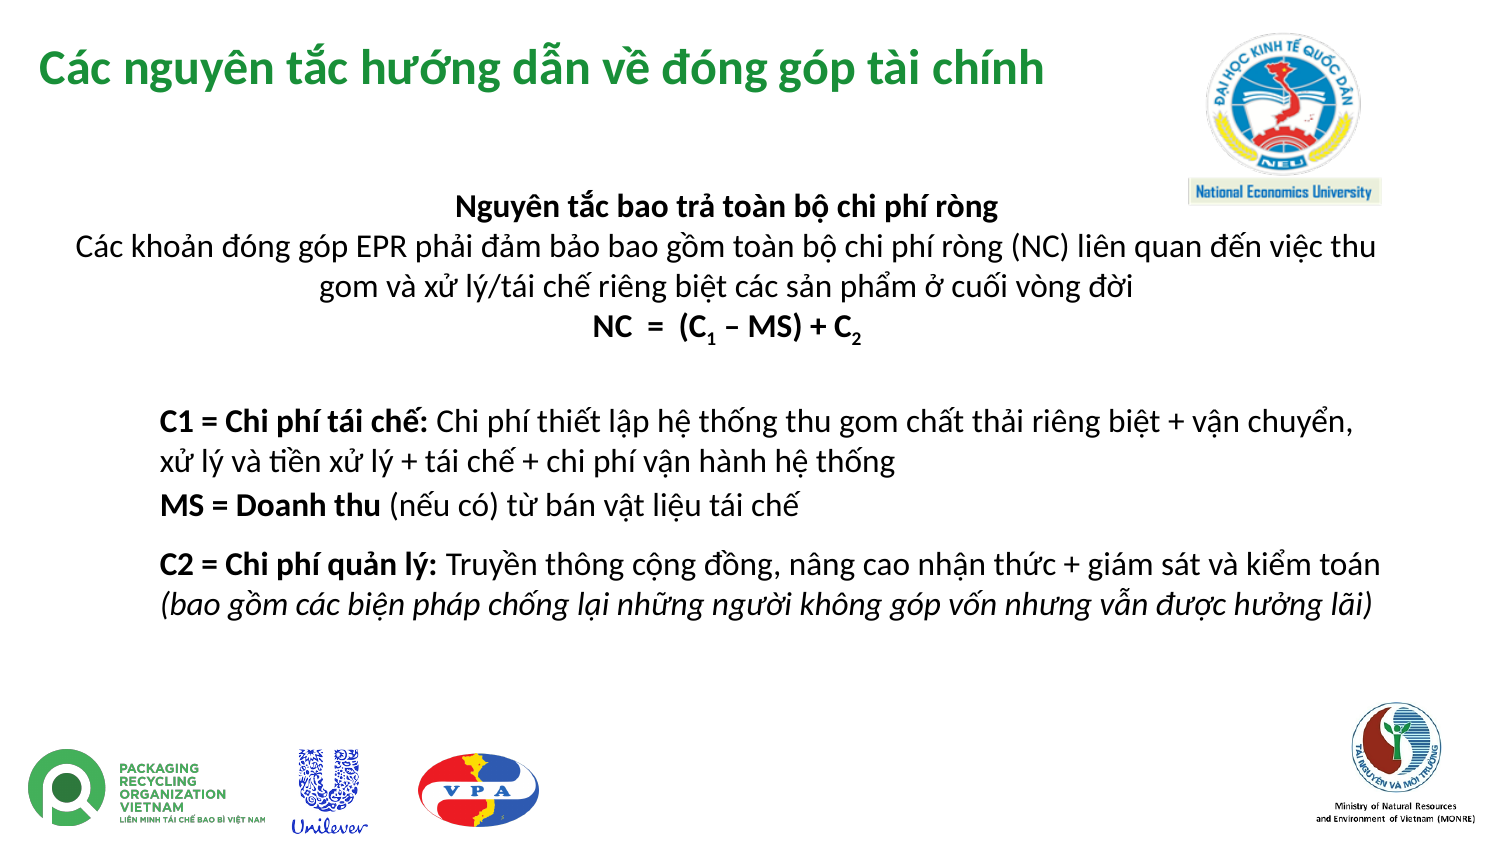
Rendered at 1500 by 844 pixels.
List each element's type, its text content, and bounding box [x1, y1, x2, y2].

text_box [1185, 31, 1382, 211]
picture [418, 753, 539, 827]
title Các nguyên tắc hướng dẫn về đóng góp tài chính [24, 17, 1423, 112]
picture [1308, 693, 1481, 827]
picture [28, 719, 401, 844]
text_box Nguyên tắc bao trả toàn bộ chi phí ròng Các khoản đóng góp EPR phải đảm bảo bao gồm toàn bộ chi phí ròng (NC) liên quan đến việc thu gom và xử lý/tái chế riêng biệt các sản phẩm ở cuối vòng đời NC = (C1 – MS) + C2 C1 = Chi phí tái chế: Chi phí thiết lập hệ thống thu gom chất thải riêng biệt + vận chuyển, xử lý và tiền xử lý + tái chế + chi phí vận hành hệ thống MS = Doanh thu (nếu có) từ bán vật liệu tái chế C2 = Chi phí quản lý: Truyền thông cộng đồng, nâng cao nhận thức + giám sát và kiểm toán (bao gồm các biện pháp chống lại những người không góp vốn nhưng vẫn được hưởng lãi) [46, 169, 1408, 675]
